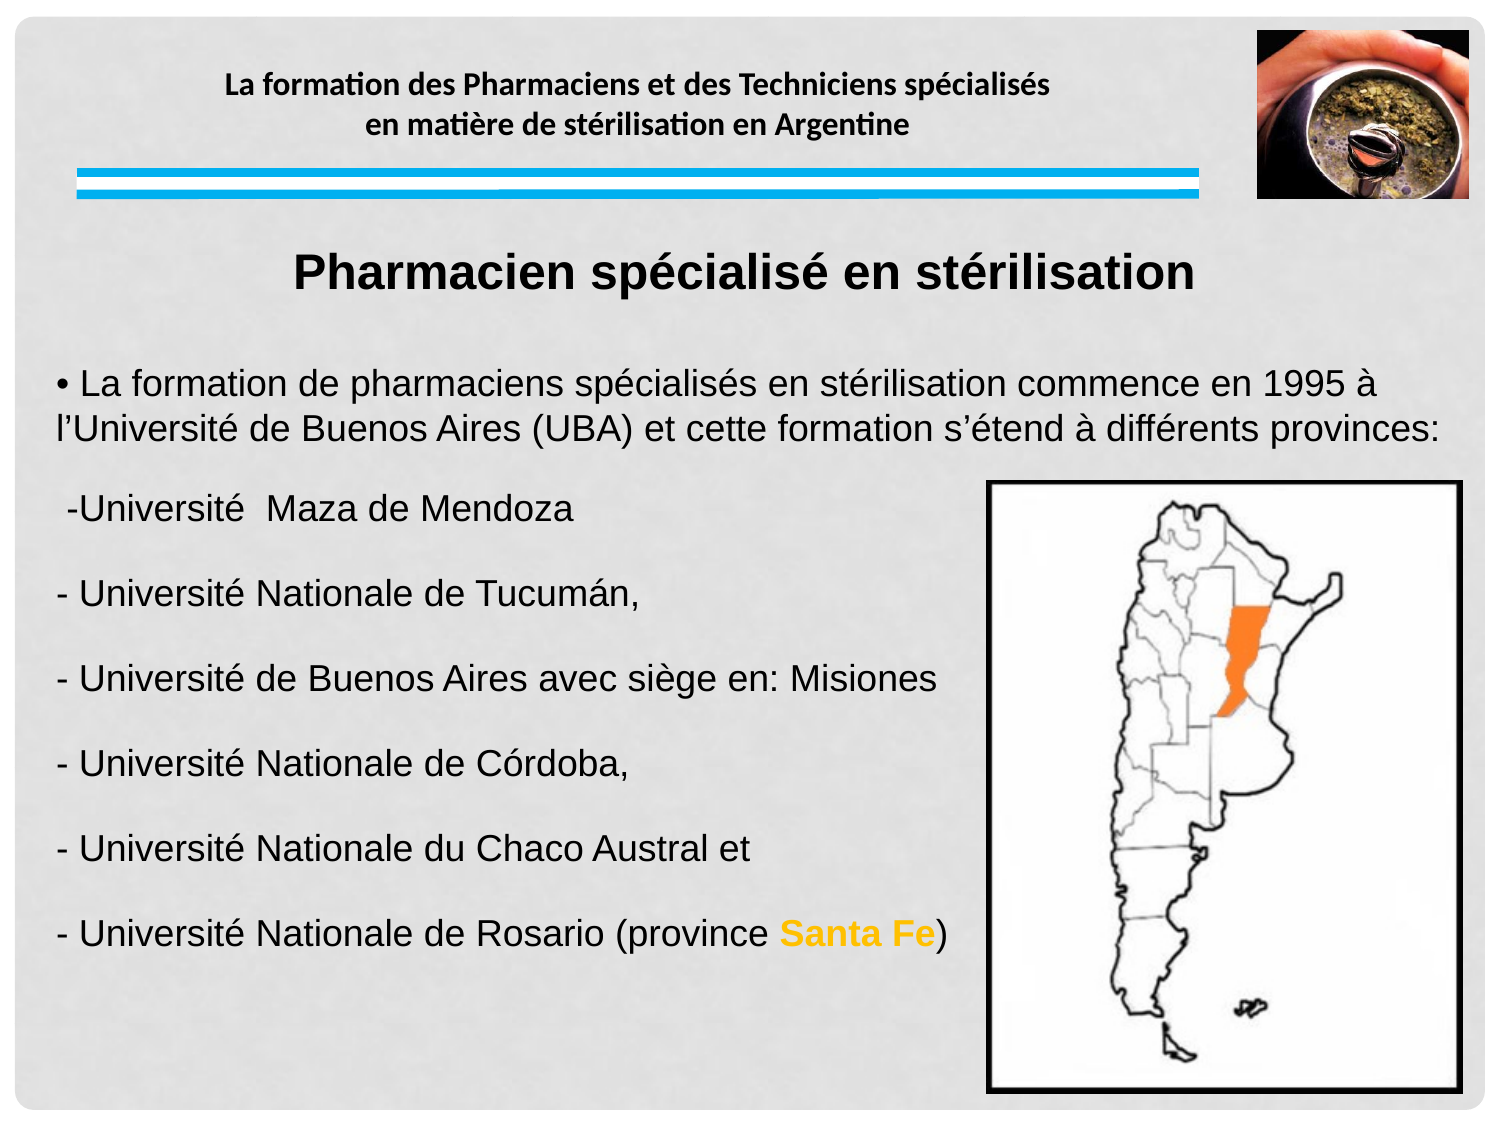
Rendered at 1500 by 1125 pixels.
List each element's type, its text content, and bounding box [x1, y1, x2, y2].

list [1257, 30, 1469, 200]
title [0, 66, 1356, 238]
text_box [76, 173, 1199, 189]
picture [986, 480, 1463, 1094]
text_box Pharmacien spécialisé en stérilisation • La formation de pharmaciens spécialisés en stérilisation commence en 1995 à l’Université de Buenos Aires (UBA) et cette formation s’étend à différents provinces: -Université Maza de Mendoza - Université Nationale de Tucumán, - Université de Buenos Aires avec siège en: Misiones - Université Nationale de Córdoba, - Université Nationale du Chaco Austral et - Université Nationale de Rosario (province Santa Fe) [41, 231, 1459, 1041]
text_box La formation des Pharmaciens et des Techniciens spécialisés en matière de stérilisation en Argentine [76, 54, 1199, 150]
